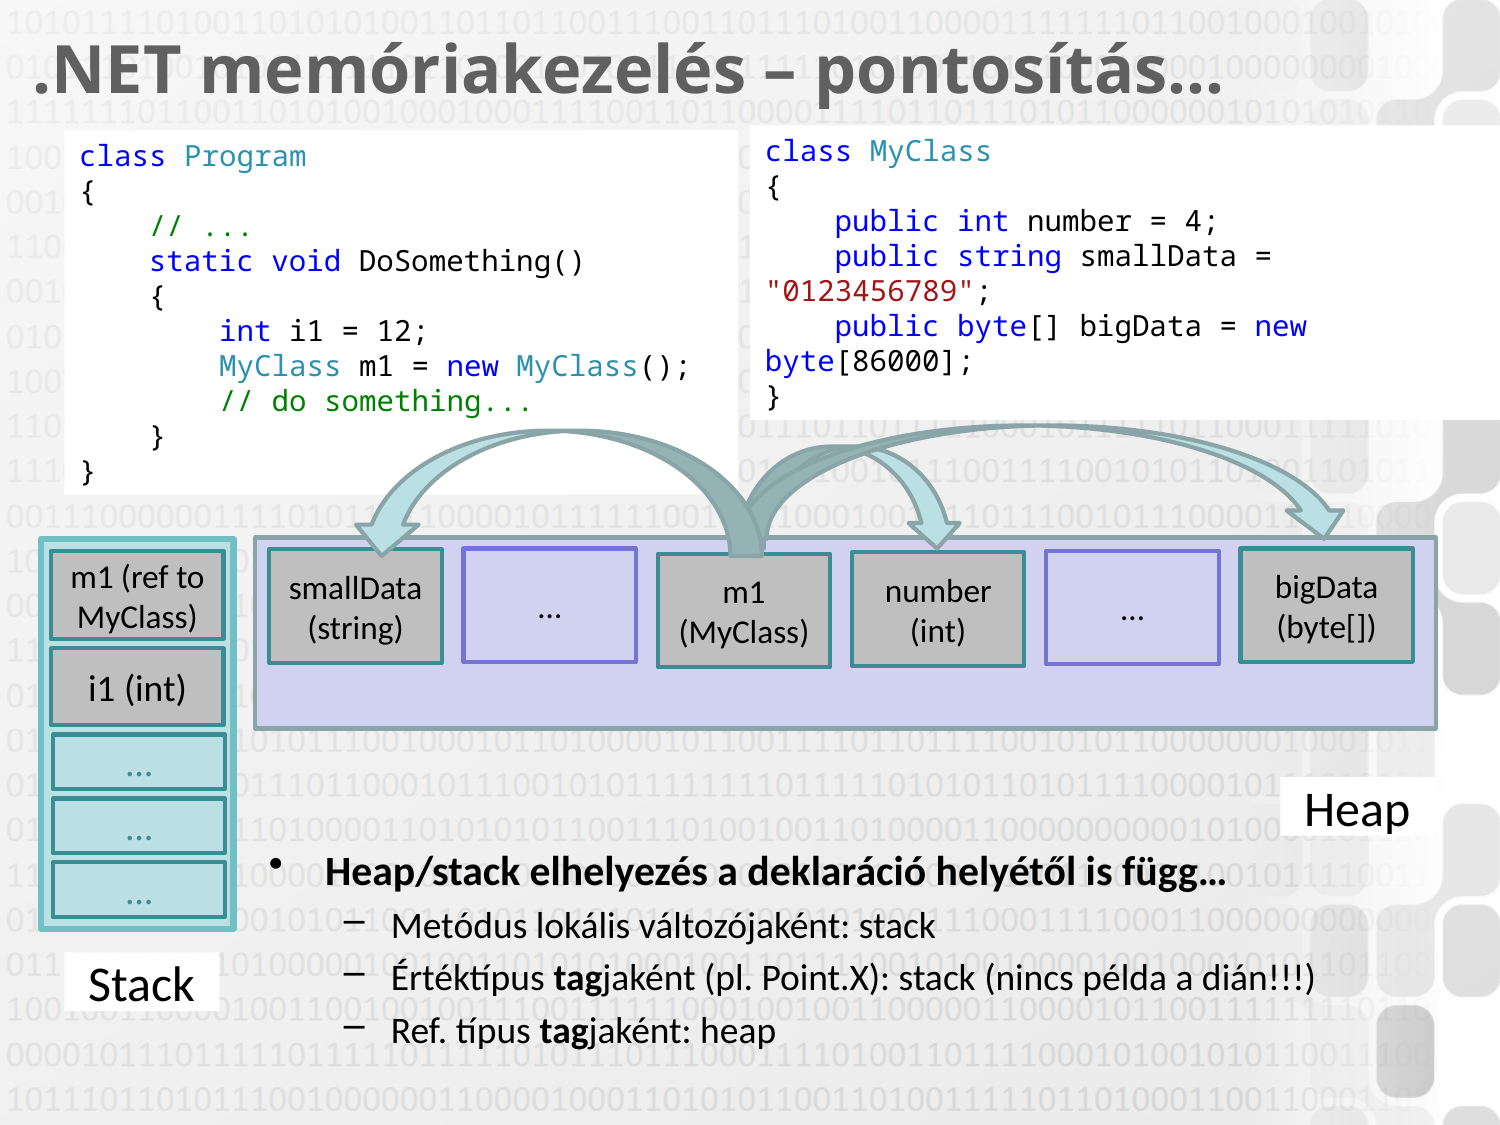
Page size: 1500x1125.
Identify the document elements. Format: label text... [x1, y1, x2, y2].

picture [0, 0, 1500, 1125]
text_box class Program { // ... static void DoSomething() { int i1 = 12; MyClass m1 = new MyClass(); // do something... } } [64, 130, 739, 495]
text_box [354, 428, 764, 559]
text_box class MyClass { public int number = 4; public string smallData = "0123456789"; public byte[] bigData = new byte[86000]; } [749, 125, 1500, 420]
text_box number (int) [850, 550, 1026, 668]
text_box [39, 537, 236, 931]
text_box [253, 535, 1438, 731]
title .NET memóriakezelés – pontosítás… [17, 19, 1483, 114]
text_box … [461, 546, 638, 664]
text_box [746, 444, 855, 504]
text_box … [51, 732, 227, 791]
text_box m1 (ref to MyClass) [49, 549, 226, 641]
text_box smallData (string) [267, 547, 444, 665]
text_box Stack [62, 950, 221, 1013]
list Heap/stack elhelyezés a deklaráció helyétől is függ… Metódus lokális változójaként: stack Értéktípus tagjaként (pl. Point.X): stack (nincs példa a dián!!!) Ref. típus tagjaként: heap [253, 835, 1500, 1125]
text_box … [51, 860, 227, 919]
text_box [865, 449, 962, 551]
text_box Heap [1278, 775, 1438, 835]
text_box bigData (byte[]) [1238, 546, 1415, 664]
text_box i1 (int) [49, 646, 226, 727]
text_box … [51, 796, 227, 855]
text_box m1 (MyClass) [656, 552, 832, 669]
text_box … [1044, 549, 1221, 666]
text_box [749, 423, 1346, 541]
